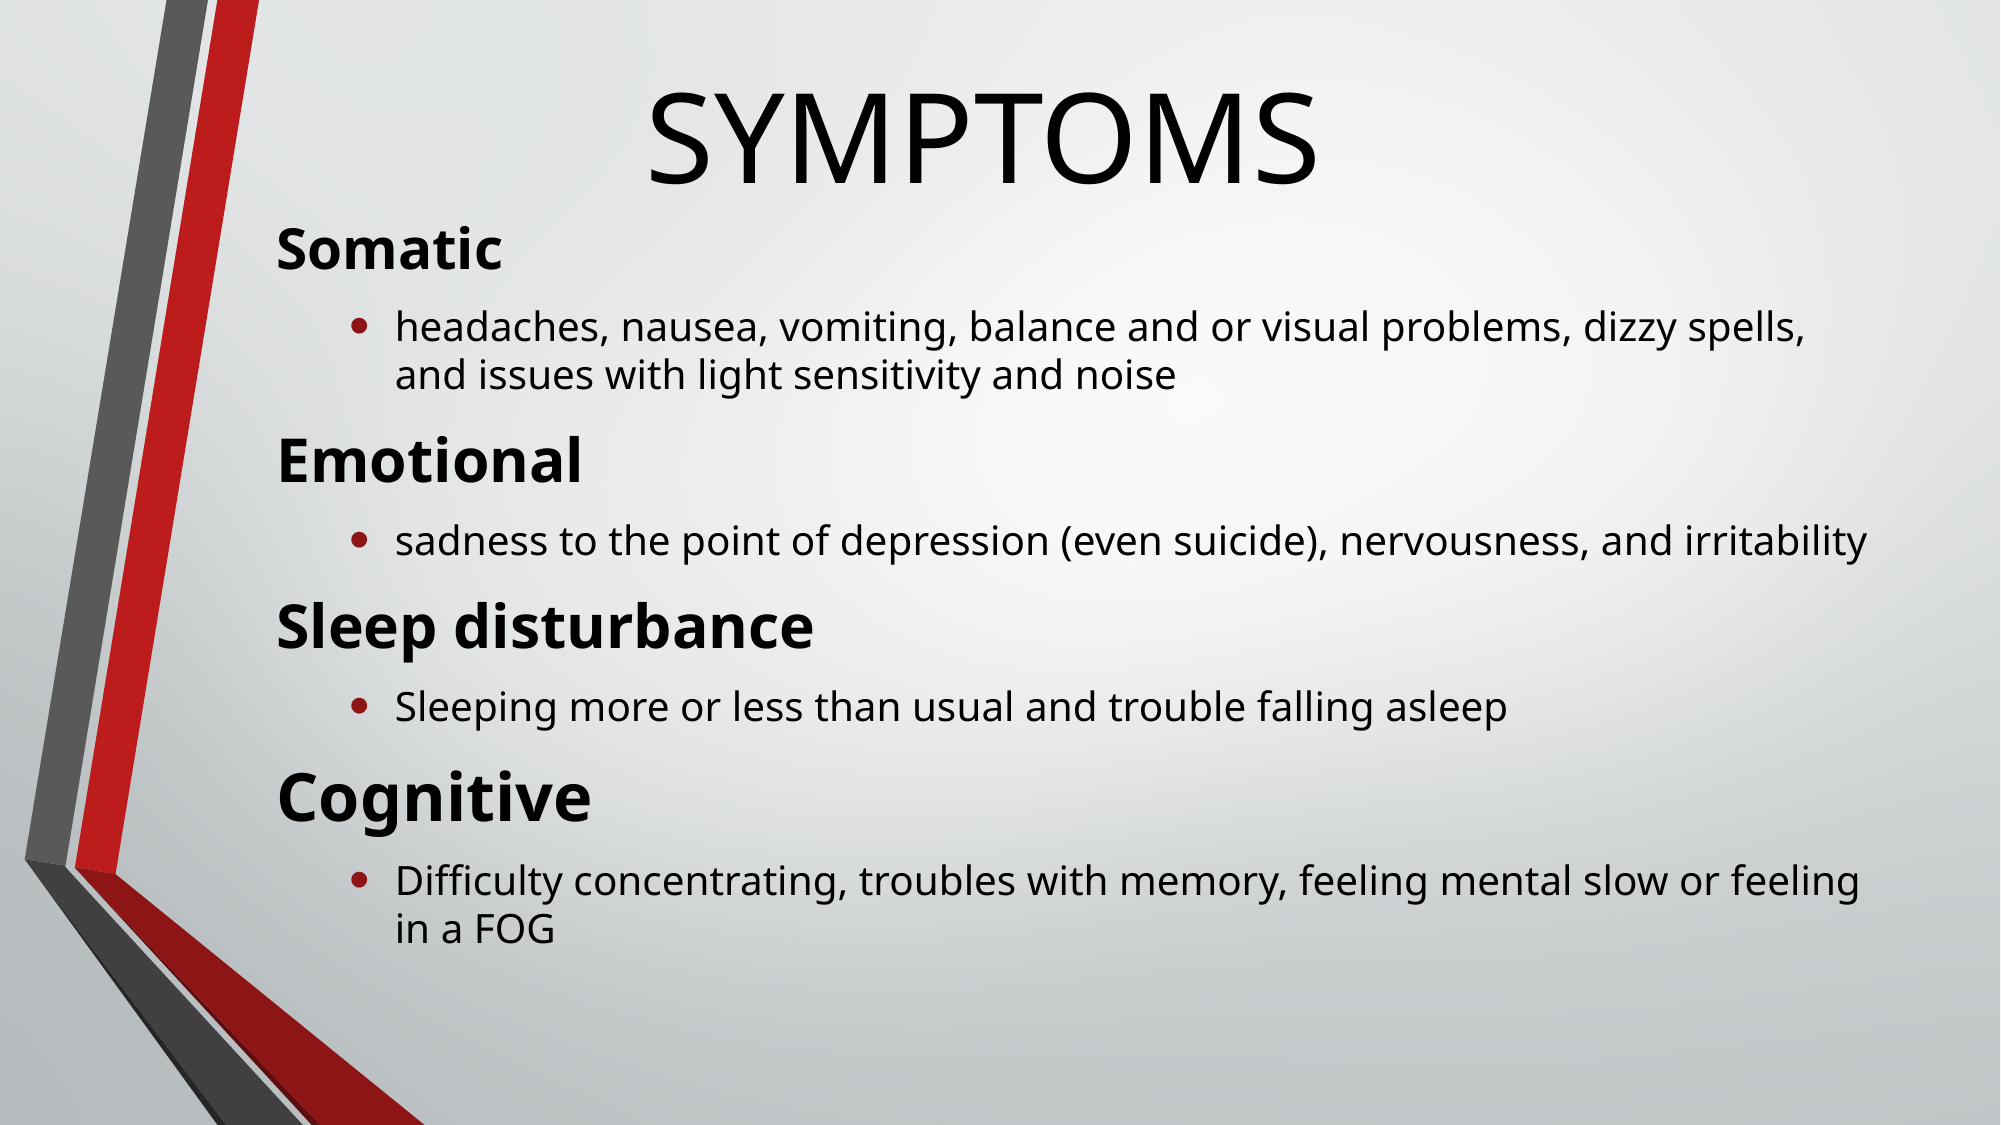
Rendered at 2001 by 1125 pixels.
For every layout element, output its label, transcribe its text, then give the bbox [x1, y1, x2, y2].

list Somatic headaches, nausea, vomiting, balance and or visual problems, dizzy spells, and issues with light sensitivity and noise Emotional sadness to the point of depression (even suicide), nervousness, and irritability Sleep disturbance Sleeping more or less than usual and trouble falling asleep Cognitive Difficulty concentrating, troubles with memory, feeling mental slow or feeling in a FOG [261, 205, 1887, 1016]
title SYMPTOMS [187, 12, 1813, 255]
